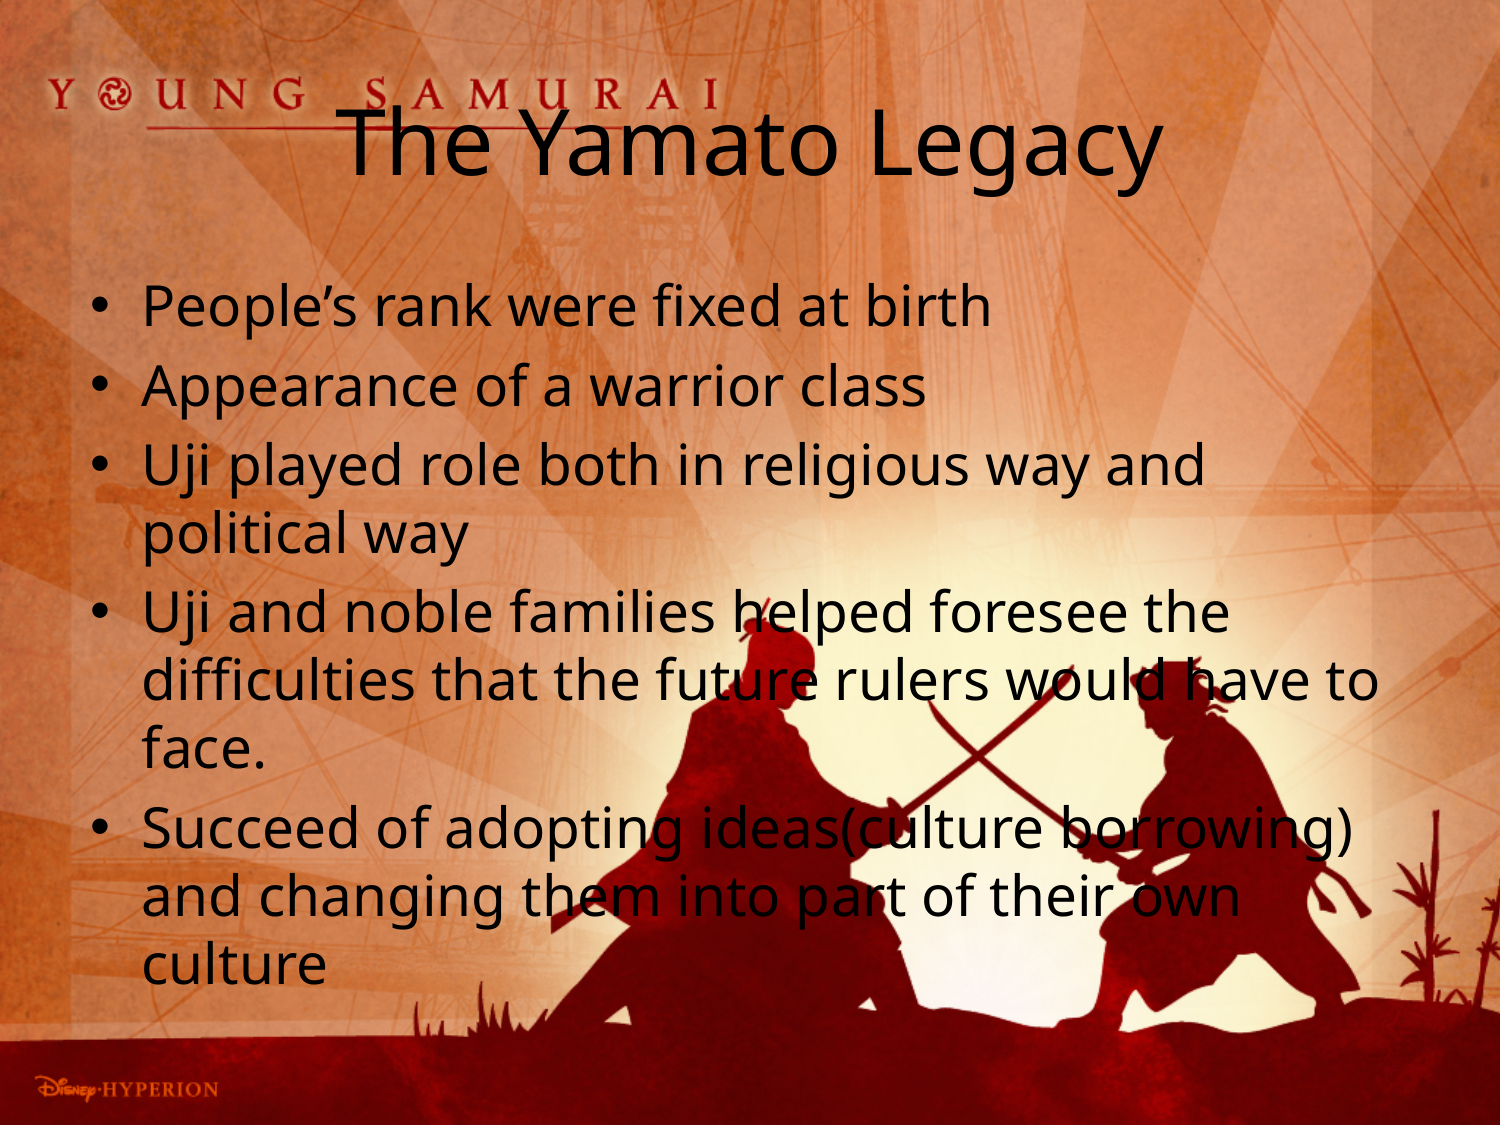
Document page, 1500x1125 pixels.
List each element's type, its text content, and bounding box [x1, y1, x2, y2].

picture [0, 0, 1500, 1125]
title The Yamato Legacy [75, 45, 1425, 233]
list People’s rank were fixed at birth Appearance of a warrior class Uji played role both in religious way and political way Uji and noble families helped foresee the difficulties that the future rulers would have to face. Succeed of adopting ideas(culture borrowing) and changing them into part of their own culture [75, 262, 1425, 1005]
